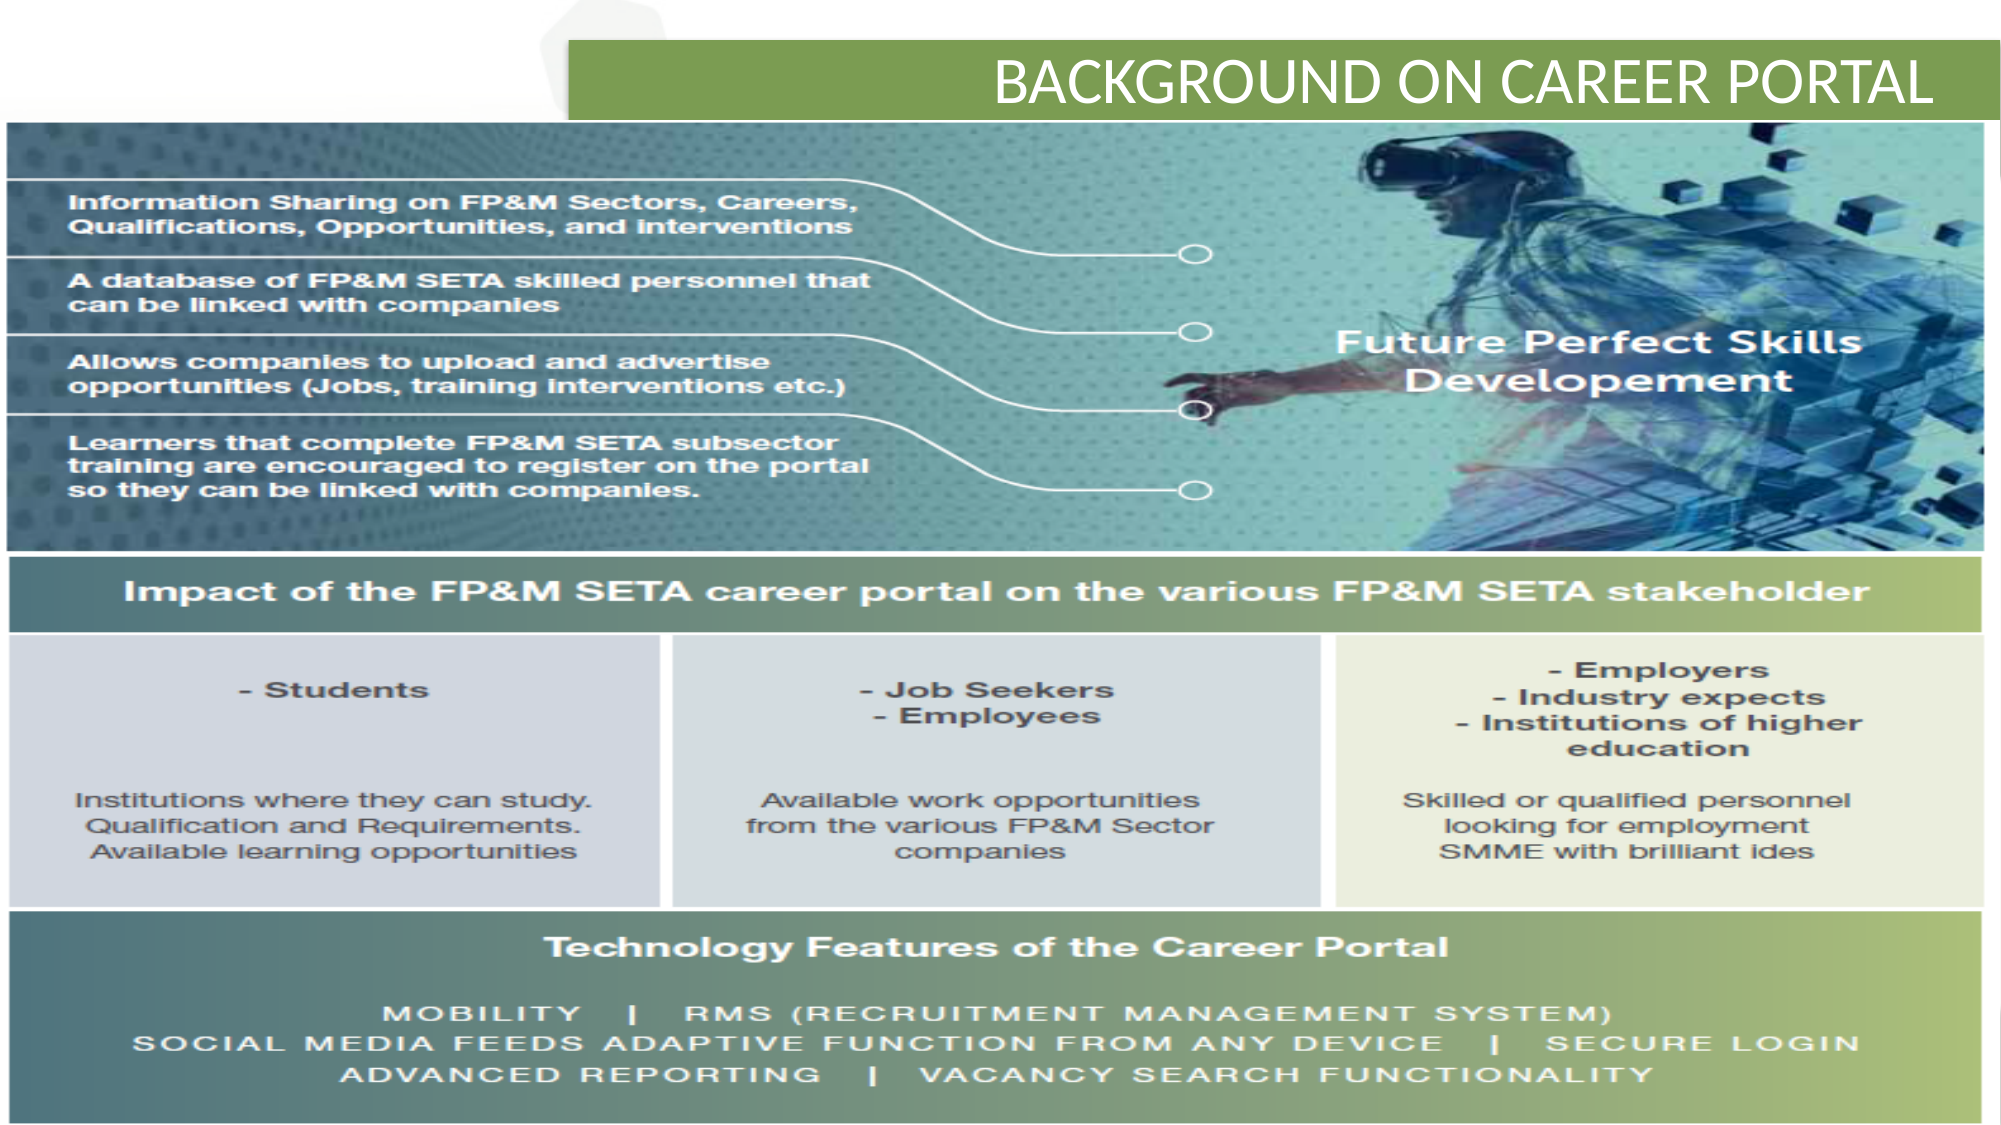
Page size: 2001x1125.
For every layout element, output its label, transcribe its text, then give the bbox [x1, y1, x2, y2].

title BACKGROUND ON CAREER PORTAL [149, 9, 1950, 118]
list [0, 120, 2000, 1125]
